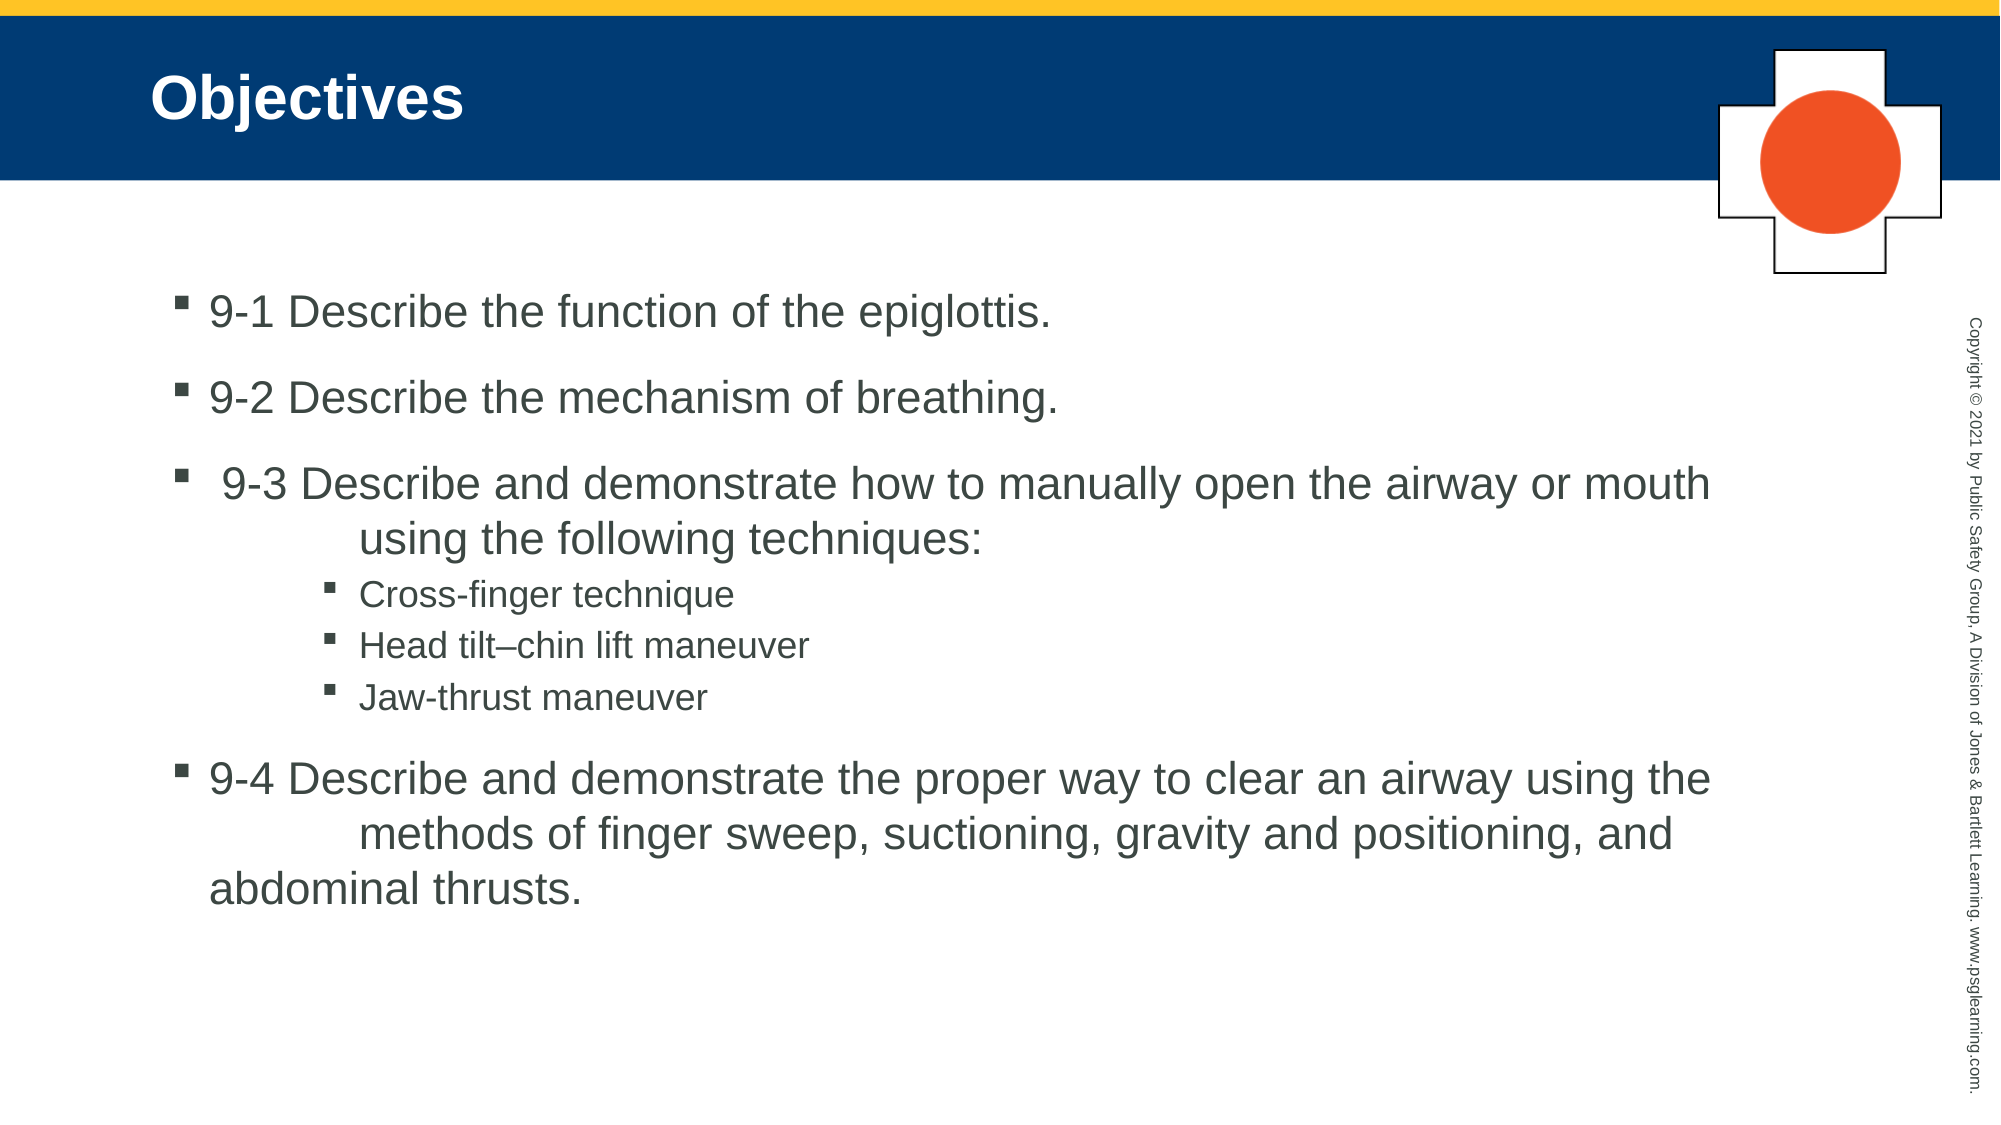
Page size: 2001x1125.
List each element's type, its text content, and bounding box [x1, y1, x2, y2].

list 9-1 Describe the function of the epiglottis. 9-2 Describe the mechanism of breathing. 9-3 Describe and demonstrate how to manually open the airway or mouth using the following techniques: Cross-finger technique Head tilt–chin lift maneuver Jaw-thrust maneuver 9-4 Describe and demonstrate the proper way to clear an airway using the methods of finger sweep, suctioning, gravity and positioning, and abdominal thrusts. [156, 274, 1844, 1045]
picture [1718, 49, 1942, 274]
title Objectives [0, 16, 2000, 181]
